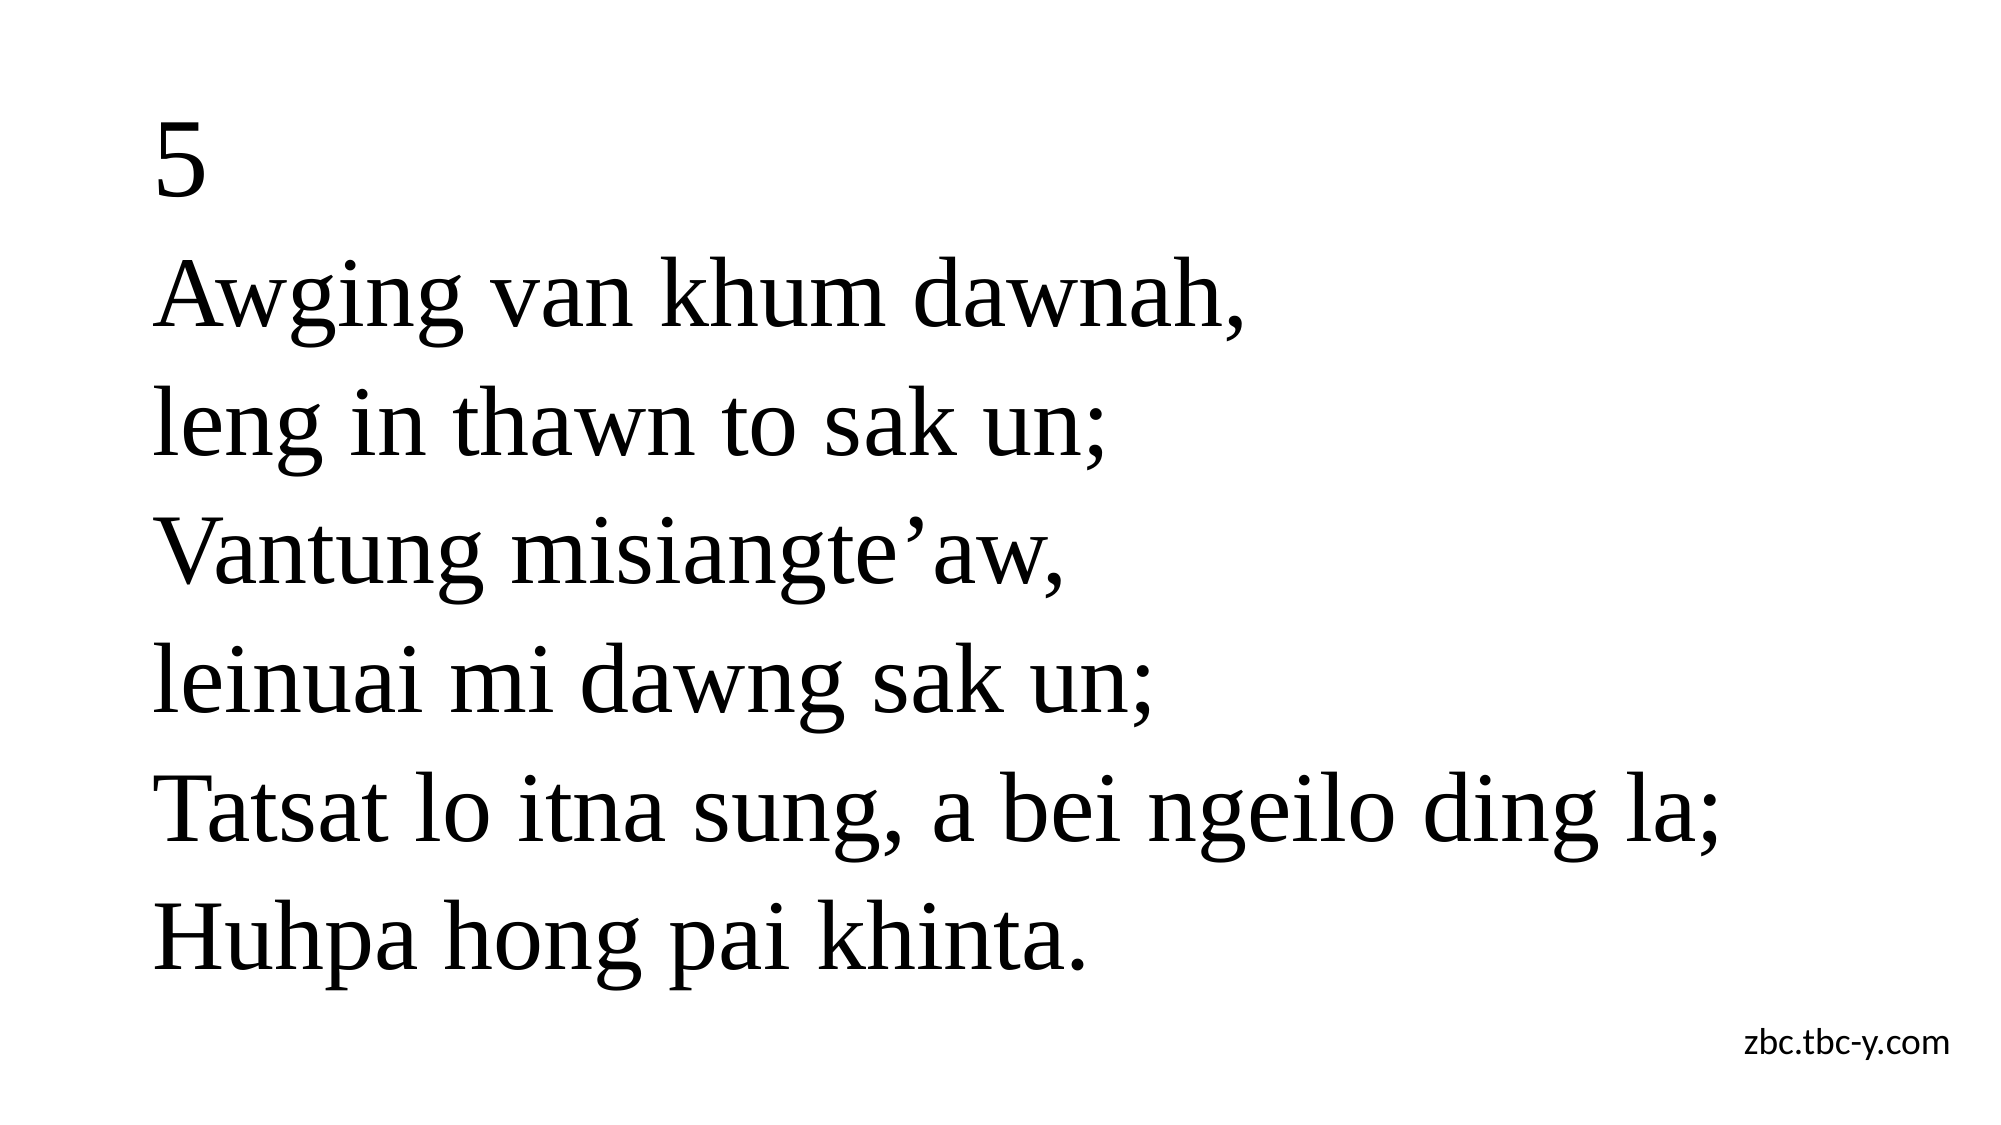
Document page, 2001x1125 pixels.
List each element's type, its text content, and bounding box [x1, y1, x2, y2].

text_box zbc.tbc-y.com [1728, 1009, 2000, 1070]
title 5 [137, 80, 1863, 232]
list Awging van khum dawnah, leng in thawn to sak un; Vantung misiangte’aw, leinuai mi dawng sak un; Tatsat lo itna sung, a bei ngeilo ding la; Huhpa hong pai khinta. [137, 232, 1863, 833]
